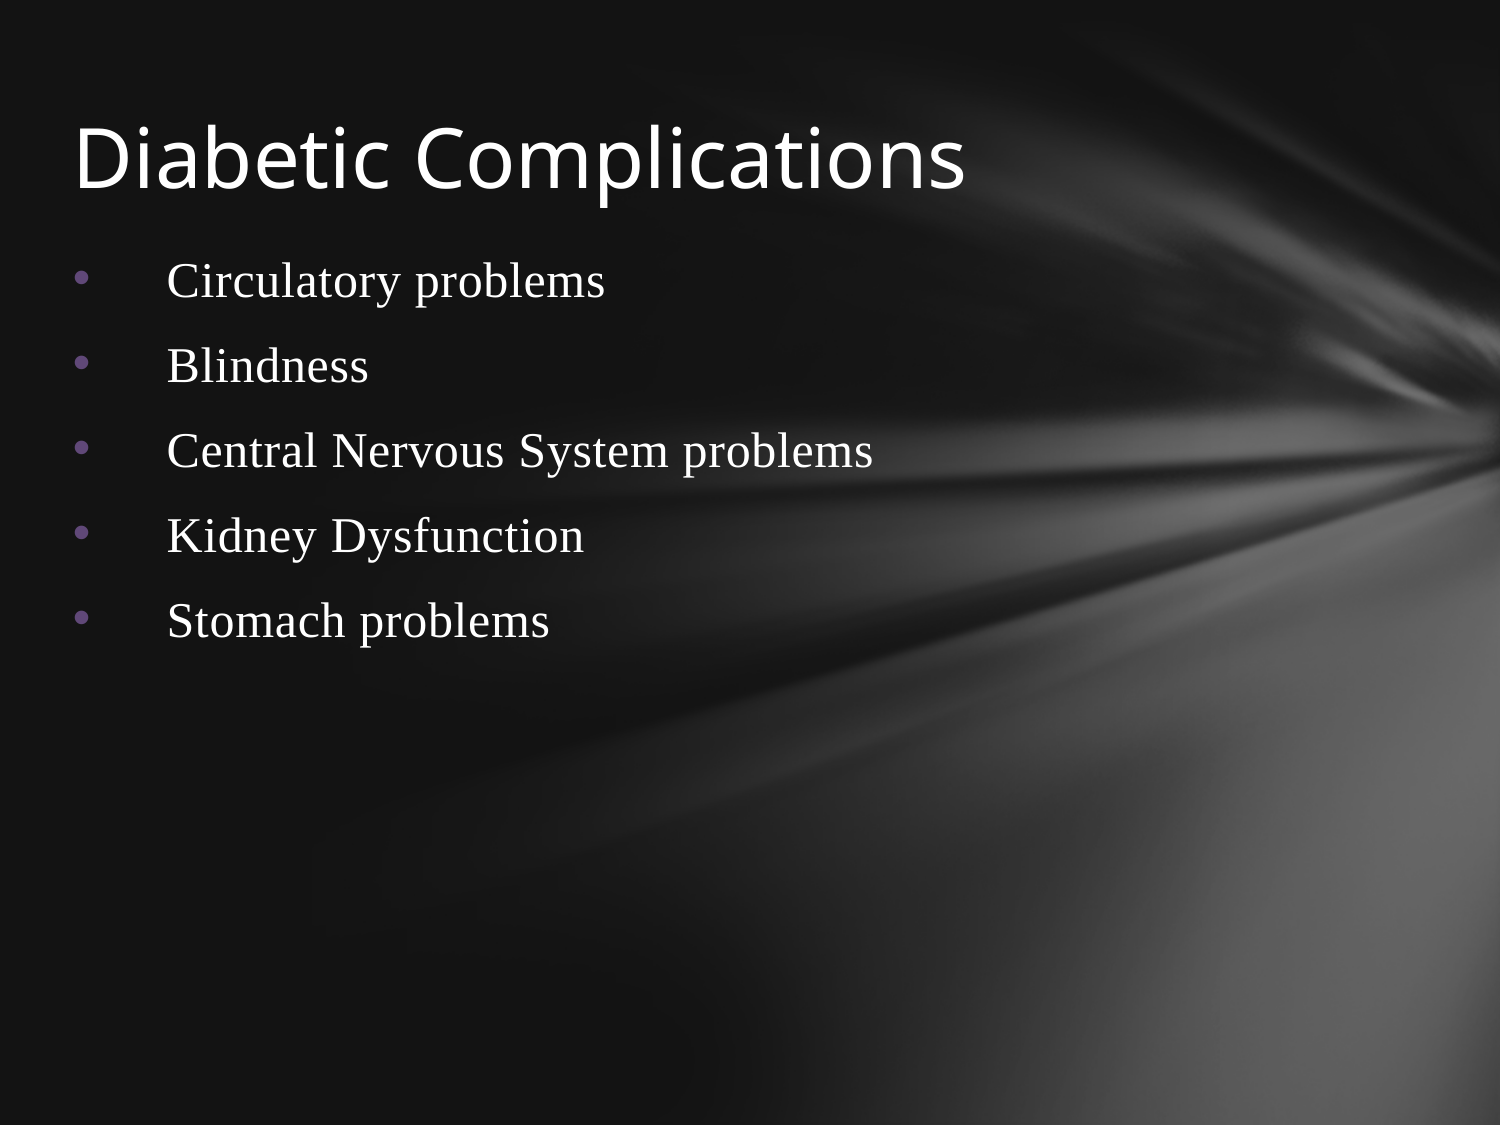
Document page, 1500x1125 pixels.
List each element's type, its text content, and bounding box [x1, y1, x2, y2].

title Diabetic Complications [57, 37, 1318, 213]
list Circulatory problems Blindness Central Nervous System problems Kidney Dysfunction Stomach problems [57, 239, 1318, 1015]
